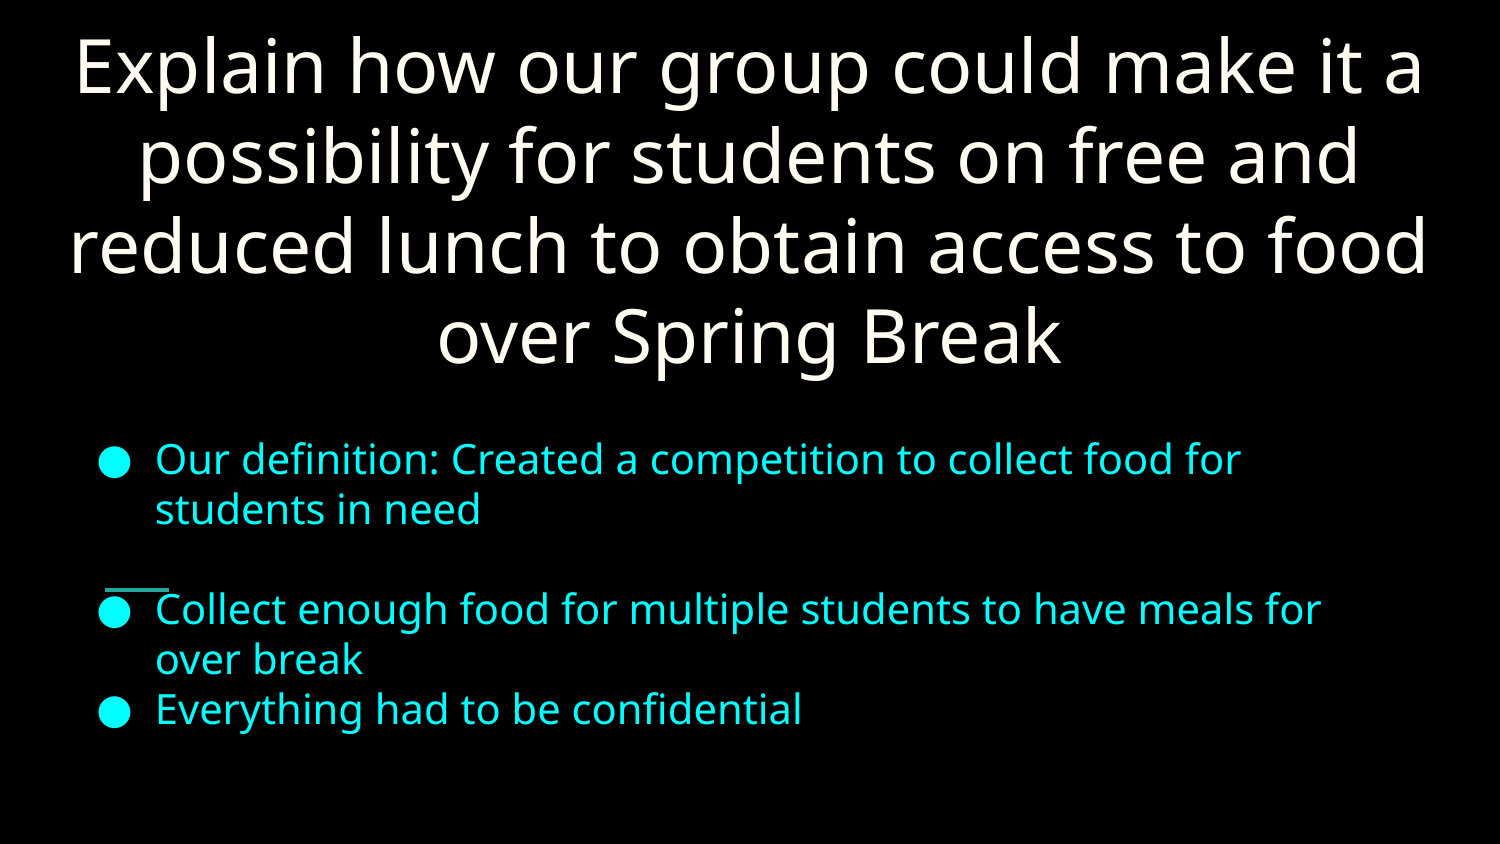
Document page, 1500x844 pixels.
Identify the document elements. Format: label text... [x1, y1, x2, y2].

title Explain how our group could make it a possibility for students on free and reduced lunch to obtain access to food over Spring Break [8, 27, 1492, 394]
text_box Our definition: Created a competition to collect food for students in need Collect enough food for multiple students to have meals for over break Everything had to be confidential [64, 417, 1419, 727]
